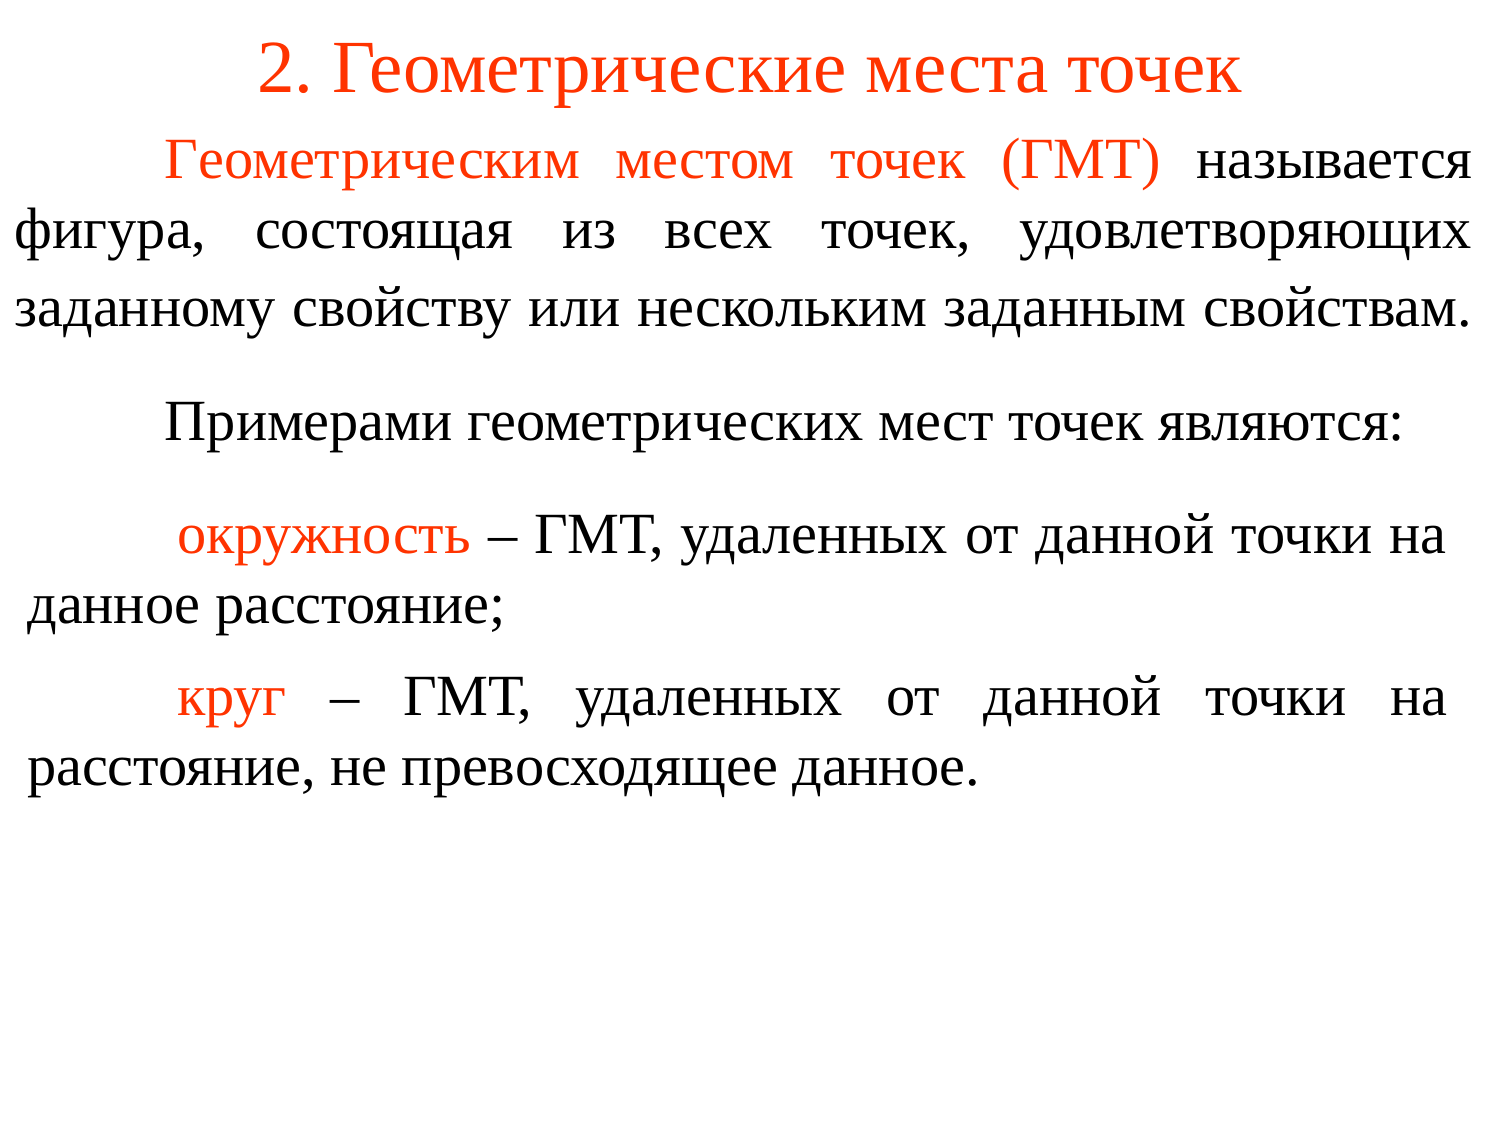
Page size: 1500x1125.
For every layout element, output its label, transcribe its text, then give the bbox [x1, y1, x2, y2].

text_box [0, 374, 1463, 806]
text_box Геометрическим местом точек (ГМТ) называется фигура, состоящая из всех точек, удовлетворяющих заданному свойству или нескольким заданным свойствам. [0, 112, 1488, 428]
title 2. Геометрические места точек [112, 24, 1388, 100]
